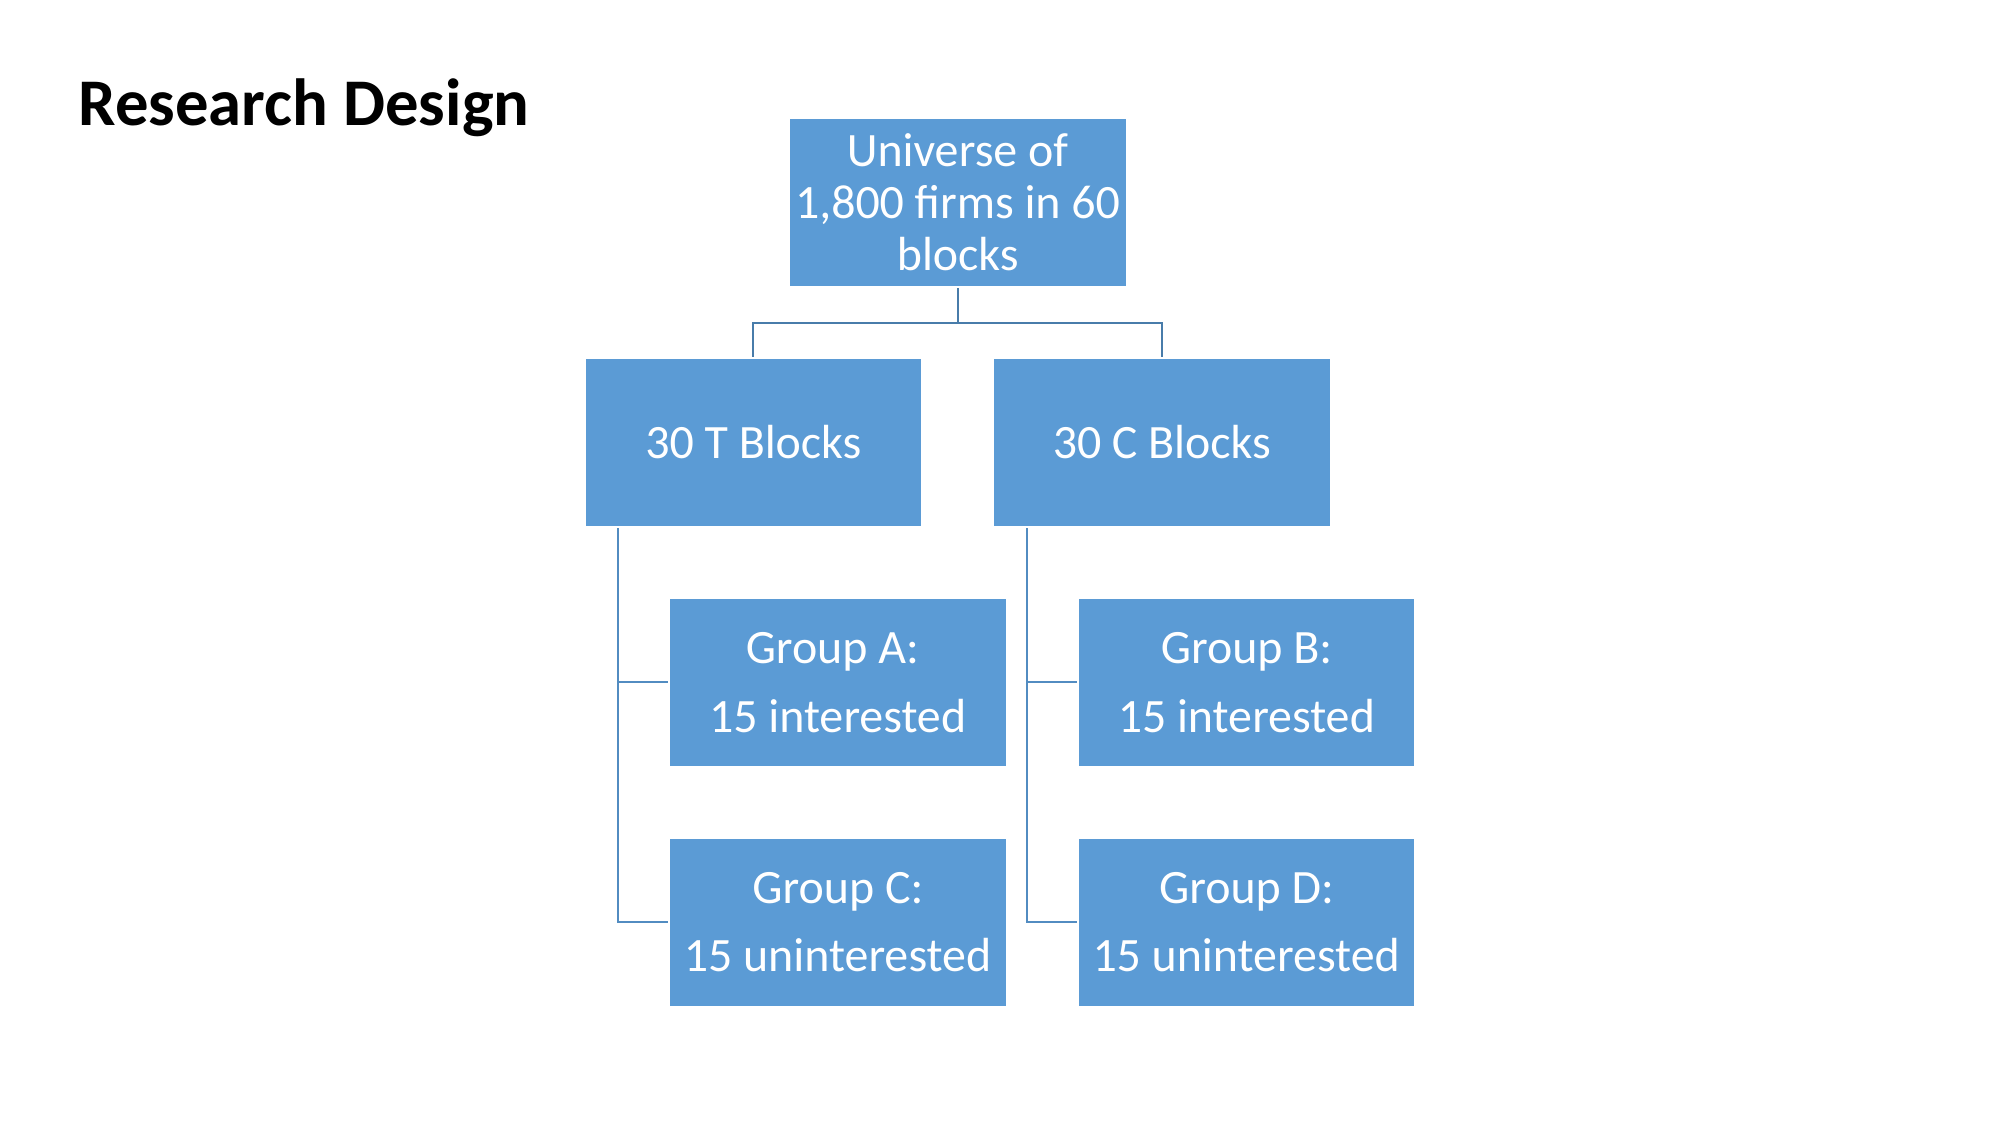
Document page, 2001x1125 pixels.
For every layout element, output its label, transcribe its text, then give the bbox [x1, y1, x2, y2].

text_box Research Design [64, 51, 1968, 147]
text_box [333, 117, 1667, 1007]
